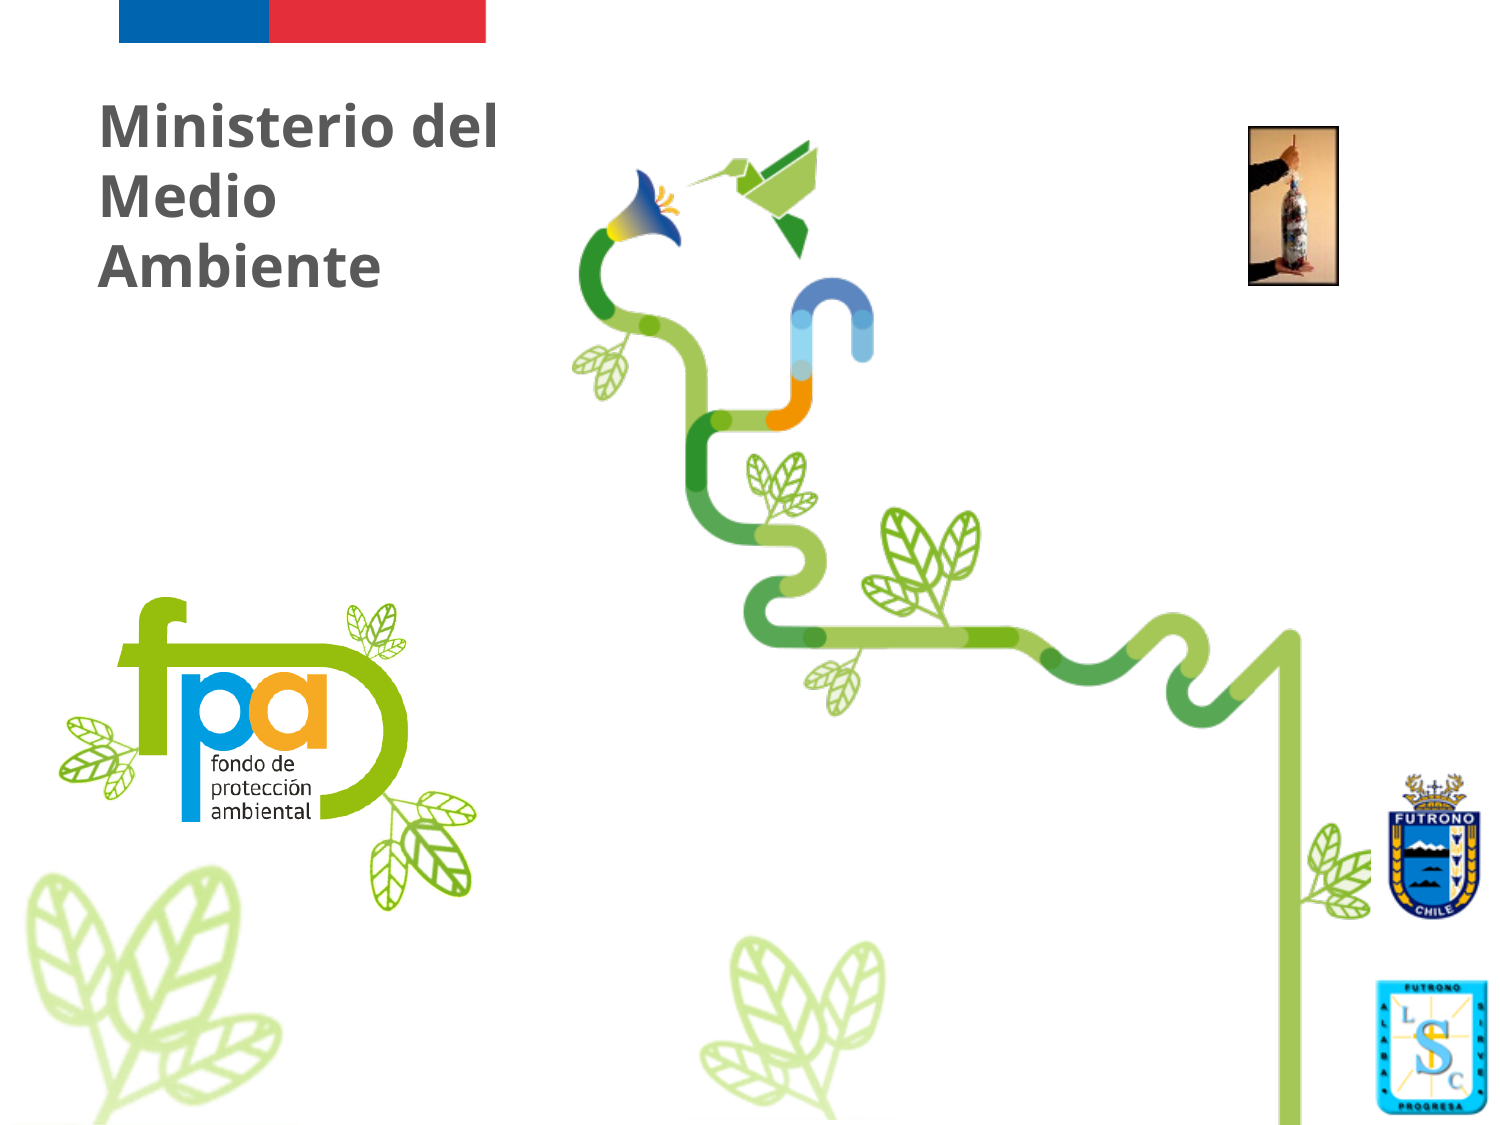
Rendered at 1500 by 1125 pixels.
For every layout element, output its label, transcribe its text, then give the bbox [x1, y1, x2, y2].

picture [118, 0, 487, 44]
text_box Ministerio del Medio Ambiente [82, 81, 515, 307]
picture [53, 597, 506, 921]
picture [0, 842, 299, 1125]
picture [572, 126, 1500, 1125]
picture [200, 690, 240, 733]
